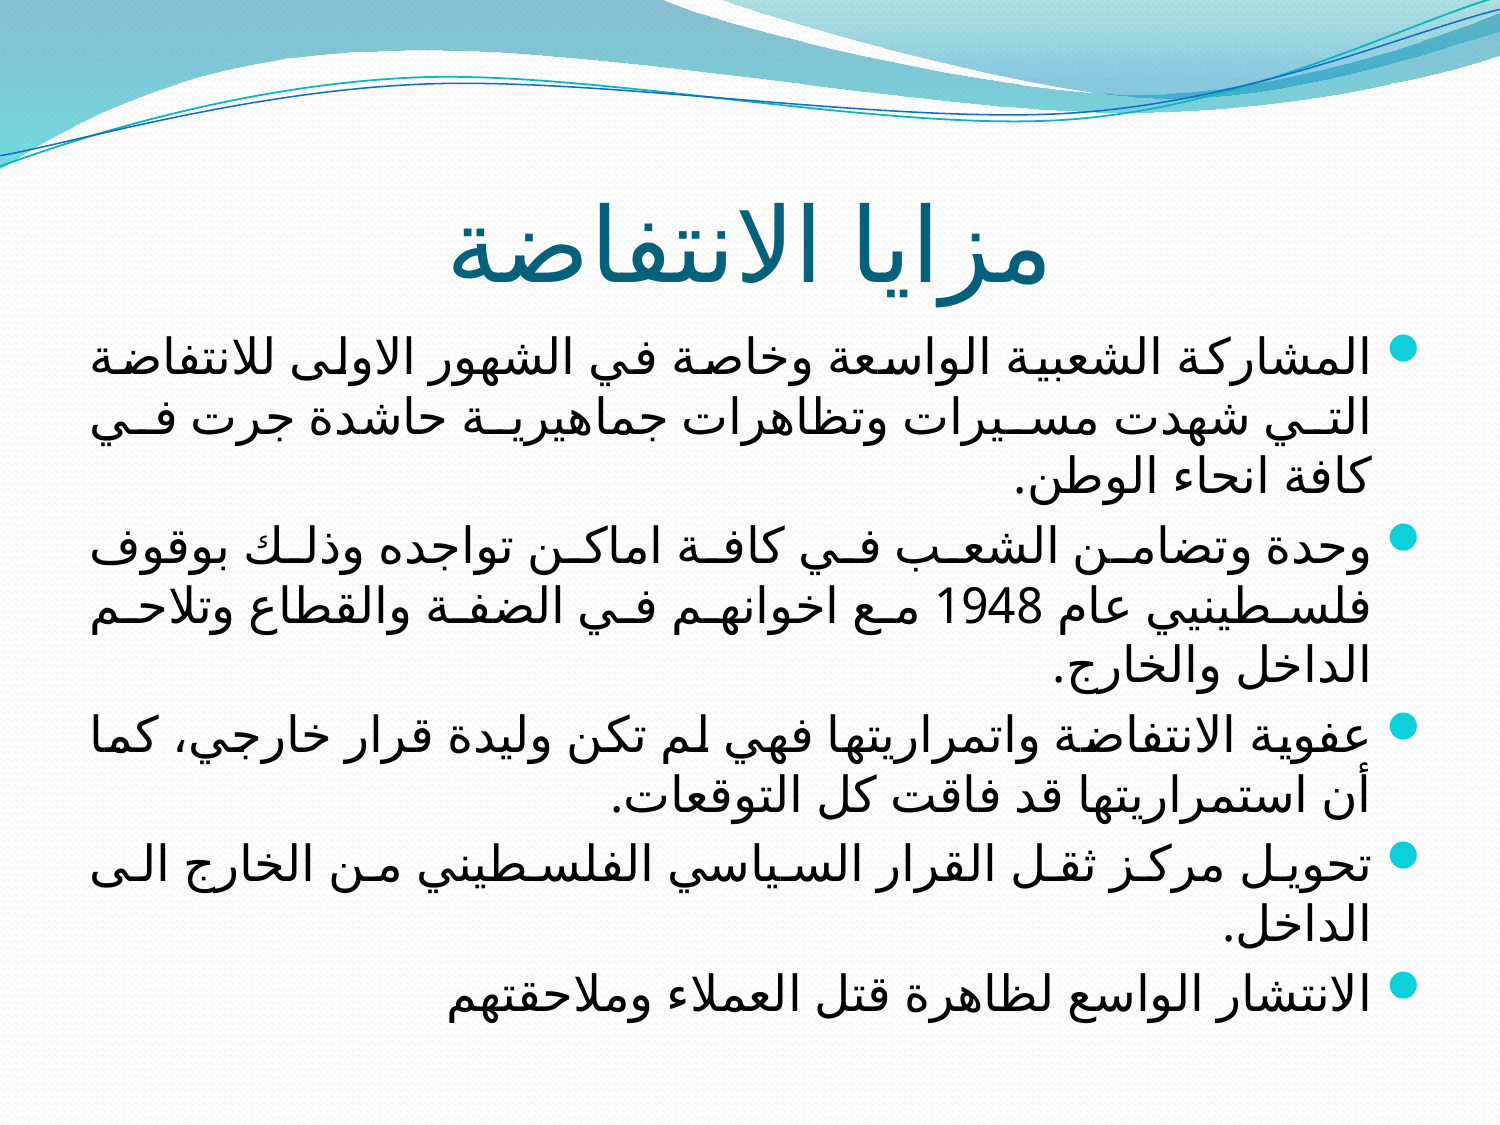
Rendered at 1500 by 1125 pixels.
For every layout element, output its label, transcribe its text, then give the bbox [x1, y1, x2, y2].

list المشاركة الشعبية الواسعة وخاصة في الشهور الاولى للانتفاضة التي شهدت مسيرات وتظاهرات جماهيرية حاشدة جرت في كافة انحاء الوطن. وحدة وتضامن الشعب في كافة اماكن تواجده وذلك بوقوف فلسطينيي عام 1948 مع اخوانهم في الضفة والقطاع وتلاحم الداخل والخارج. عفوية الانتفاضة واتمراريتها فهي لم تكن وليدة قرار خارجي، كما أن استمراريتها قد فاقت كل التوقعات. تحويل مركز ثقل القرار السياسي الفلسطيني من الخارج الى الداخل. الانتشار الواسع لظاهرة قتل العملاء وملاحقتهم [75, 317, 1425, 1038]
title مزايا الانتفاضة [75, 115, 1425, 303]
